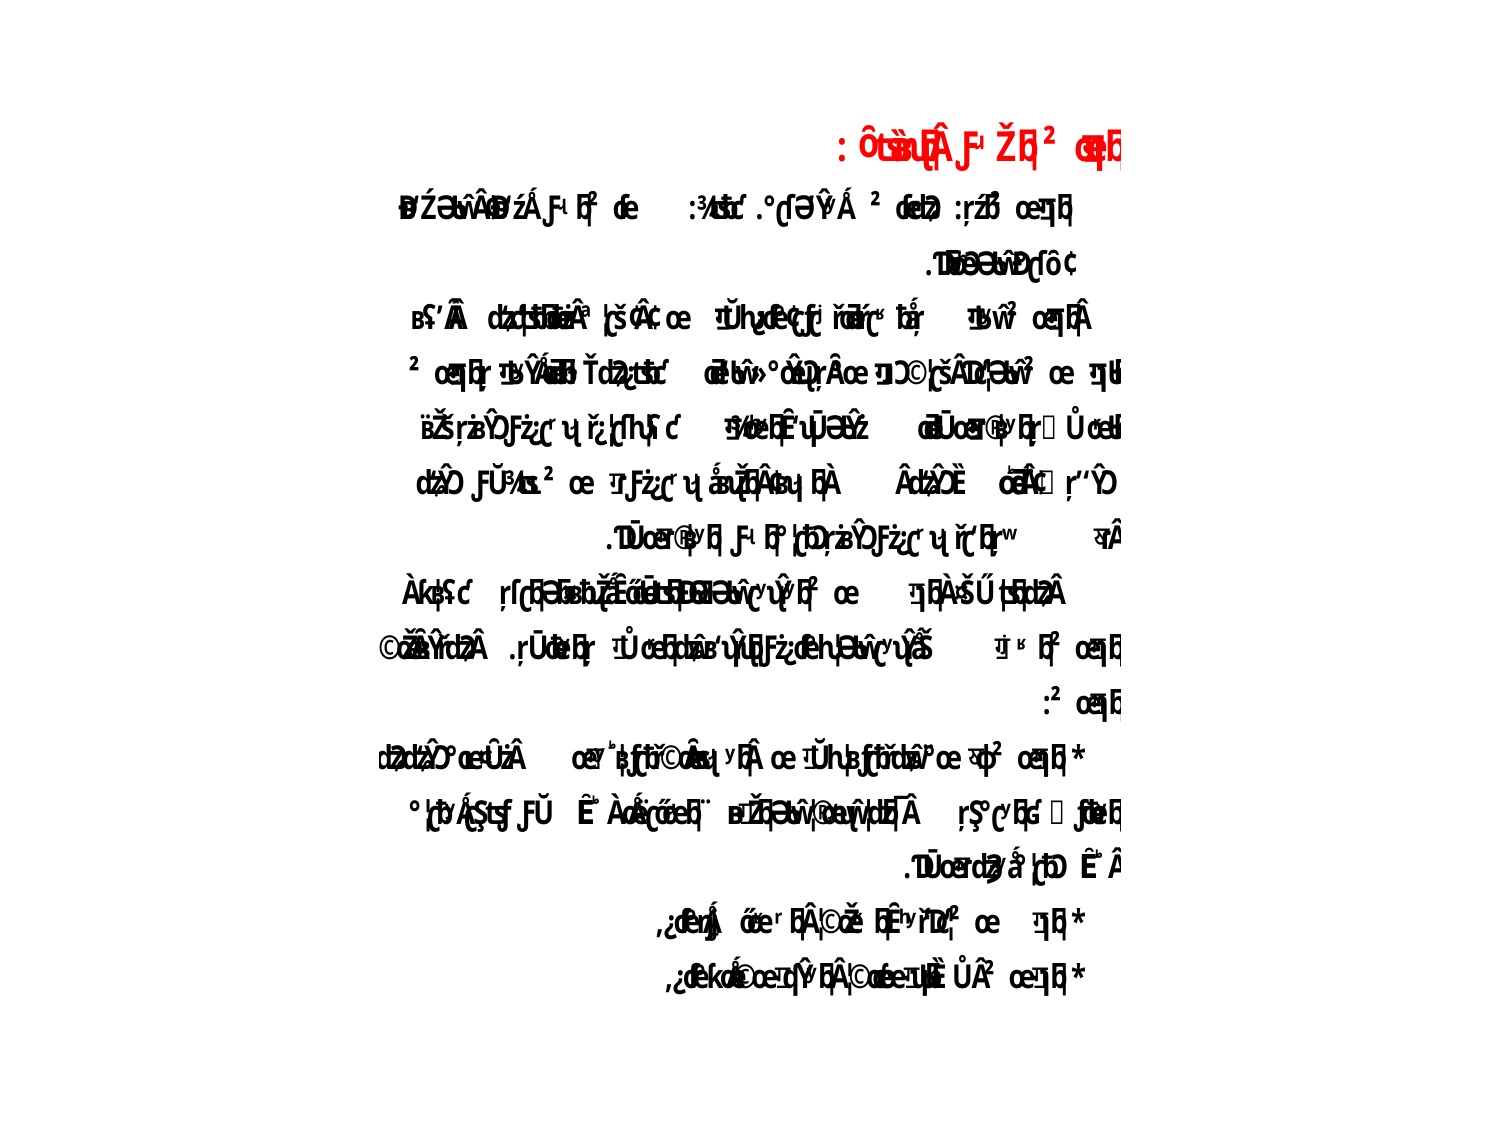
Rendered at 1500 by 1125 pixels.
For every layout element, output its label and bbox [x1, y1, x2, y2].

list [378, 112, 1122, 1006]
